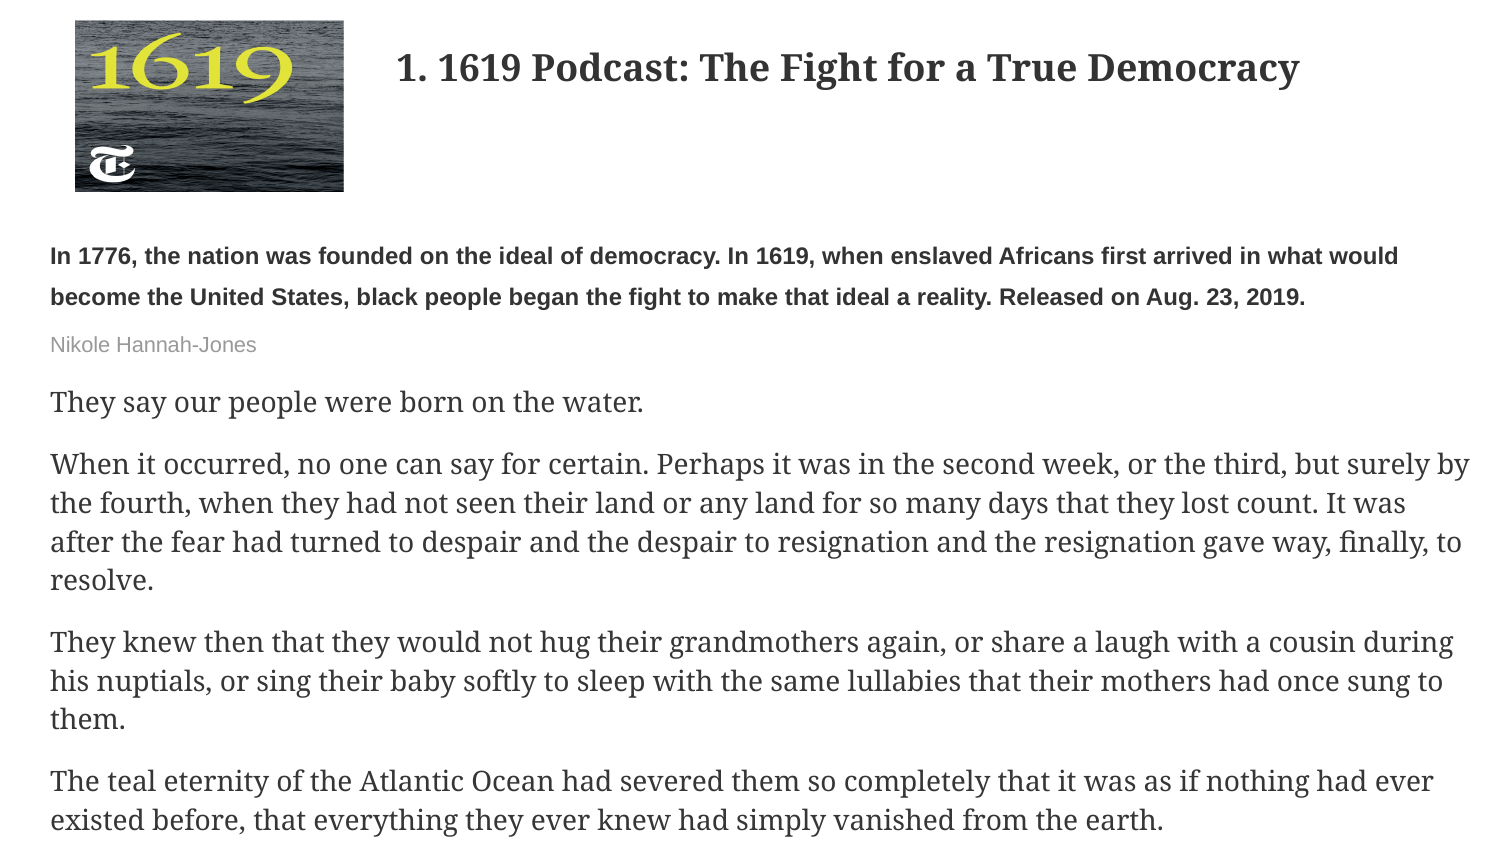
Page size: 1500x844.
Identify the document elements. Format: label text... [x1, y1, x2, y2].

picture [74, 20, 344, 192]
text_box 1. 1619 Podcast: The Fight for a True Democracy In 1776, the nation was founded on the ideal of democracy. In 1619, when enslaved Africans first arrived in what would become the United States, black people began the fight to make that ideal a reality. Released on Aug. 23, 2019. Nikole Hannah-Jones They say our people were born on the water. When it occurred, no one can say for certain. Perhaps it was in the second week, or the third, but surely by the fourth, when they had not seen their land or any land for so many days that they lost count. It was after the fear had turned to despair and the despair to resignation and the resignation gave way, finally, to resolve. They knew then that they would not hug their grandmothers again, or share a laugh with a cousin during his nuptials, or sing their baby softly to sleep with the same lullabies that their mothers had once sung to them. The teal eternity of the Atlantic Ocean had severed them so completely that it was as if nothing had ever existed before, that everything they ever knew had simply vanished from the earth. [35, 20, 1487, 844]
